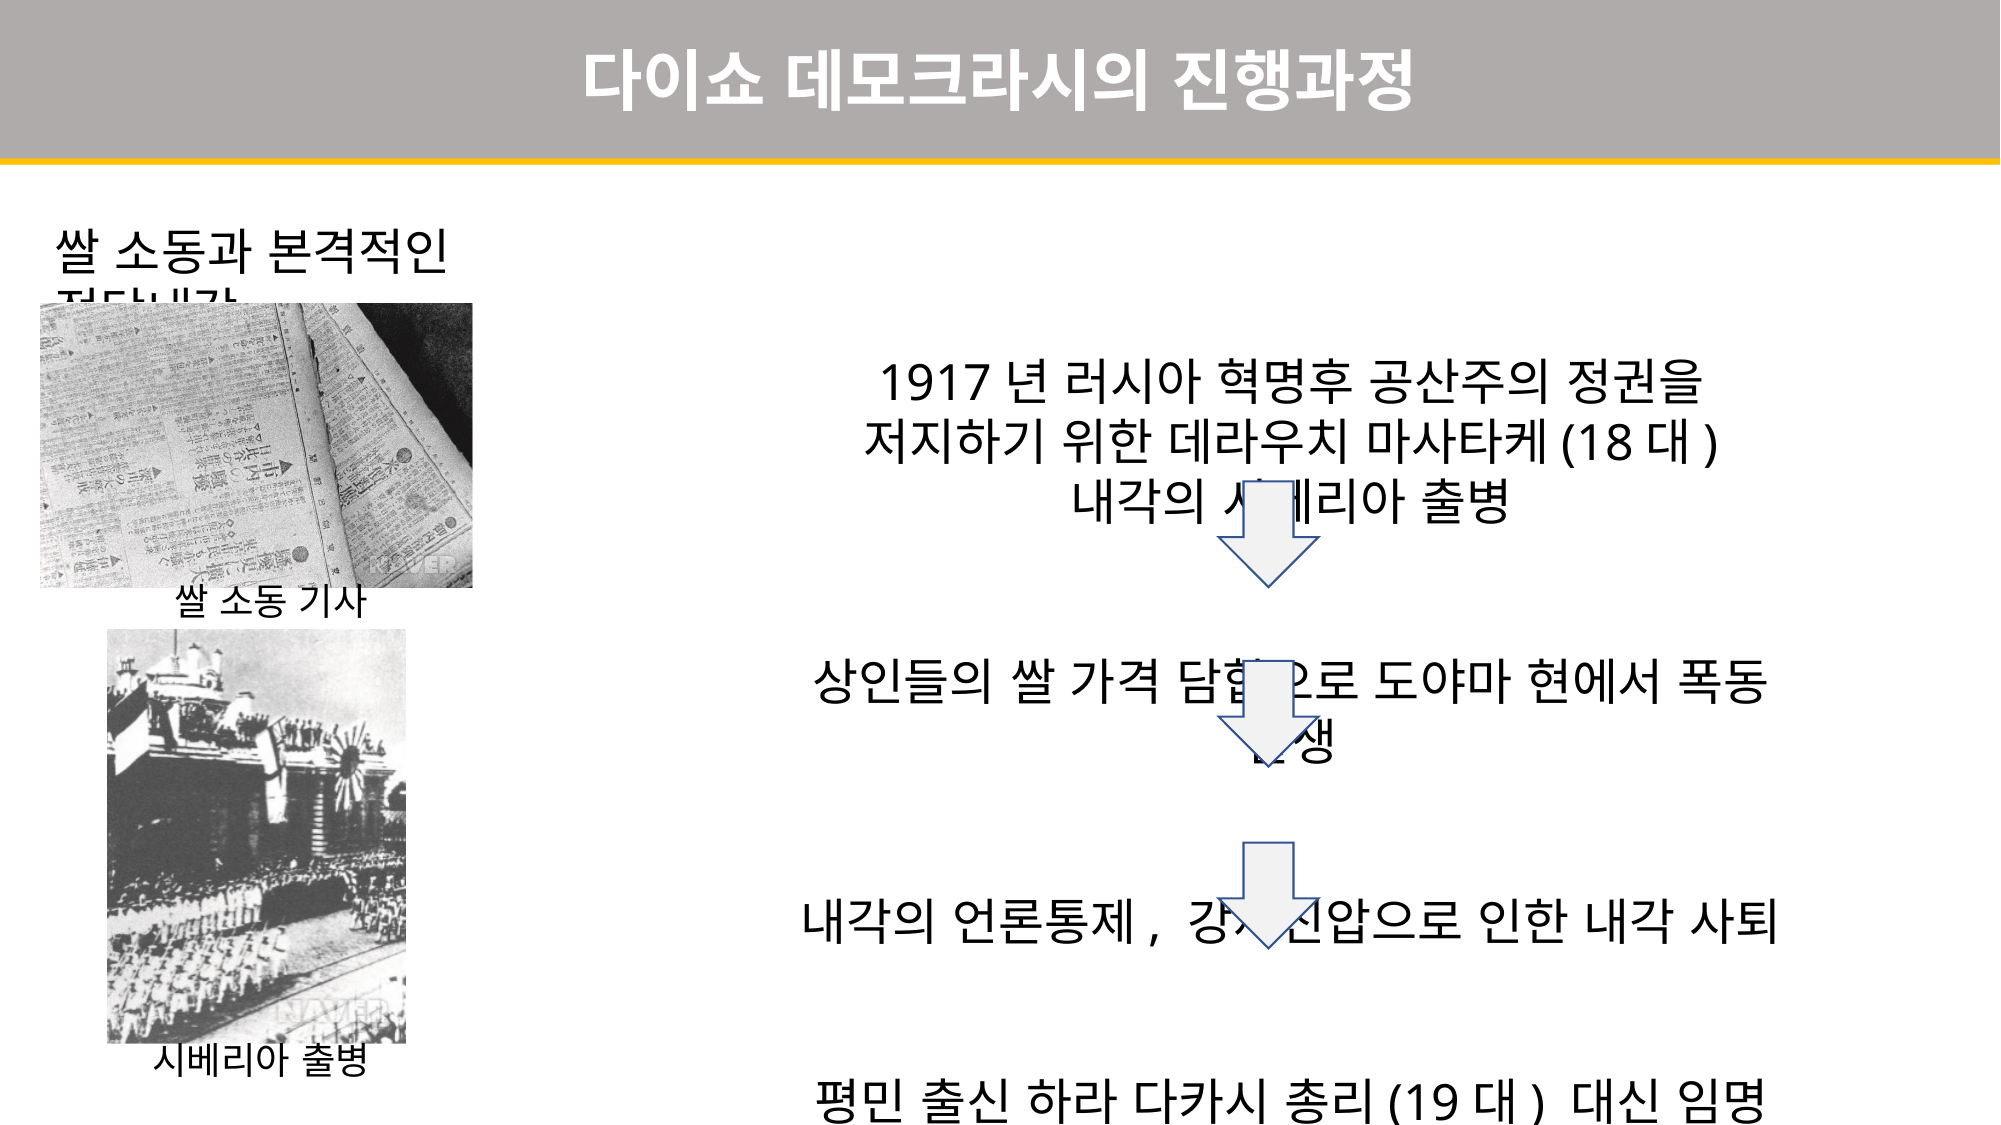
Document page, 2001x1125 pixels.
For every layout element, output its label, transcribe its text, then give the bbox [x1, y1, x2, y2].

text_box 다이쇼 데모크라시의 진행과정 [0, 0, 2000, 159]
picture [107, 629, 406, 1045]
text_box [1216, 659, 1322, 769]
text_box 시베리아 출병 [137, 1029, 712, 1090]
text_box 쌀 소동 기사 [159, 570, 733, 631]
text_box 1917년 러시아 혁명후 공산주의 정권을 저지하기 위한 데라우치 마사타케(18대) 내각의 시베리아 출병 상인들의 쌀 가격 담합으로 도야마 현에서 폭동 발생 내각의 언론통제, 강제진압으로 인한 내각 사퇴 평민 출신 하라 다카시 총리(19대) 대신 임명 [778, 342, 1805, 1125]
text_box 쌀 소동과 본격적인 정당내각 [40, 212, 614, 348]
picture [40, 302, 473, 588]
text_box [1216, 841, 1322, 950]
text_box [1216, 480, 1322, 589]
